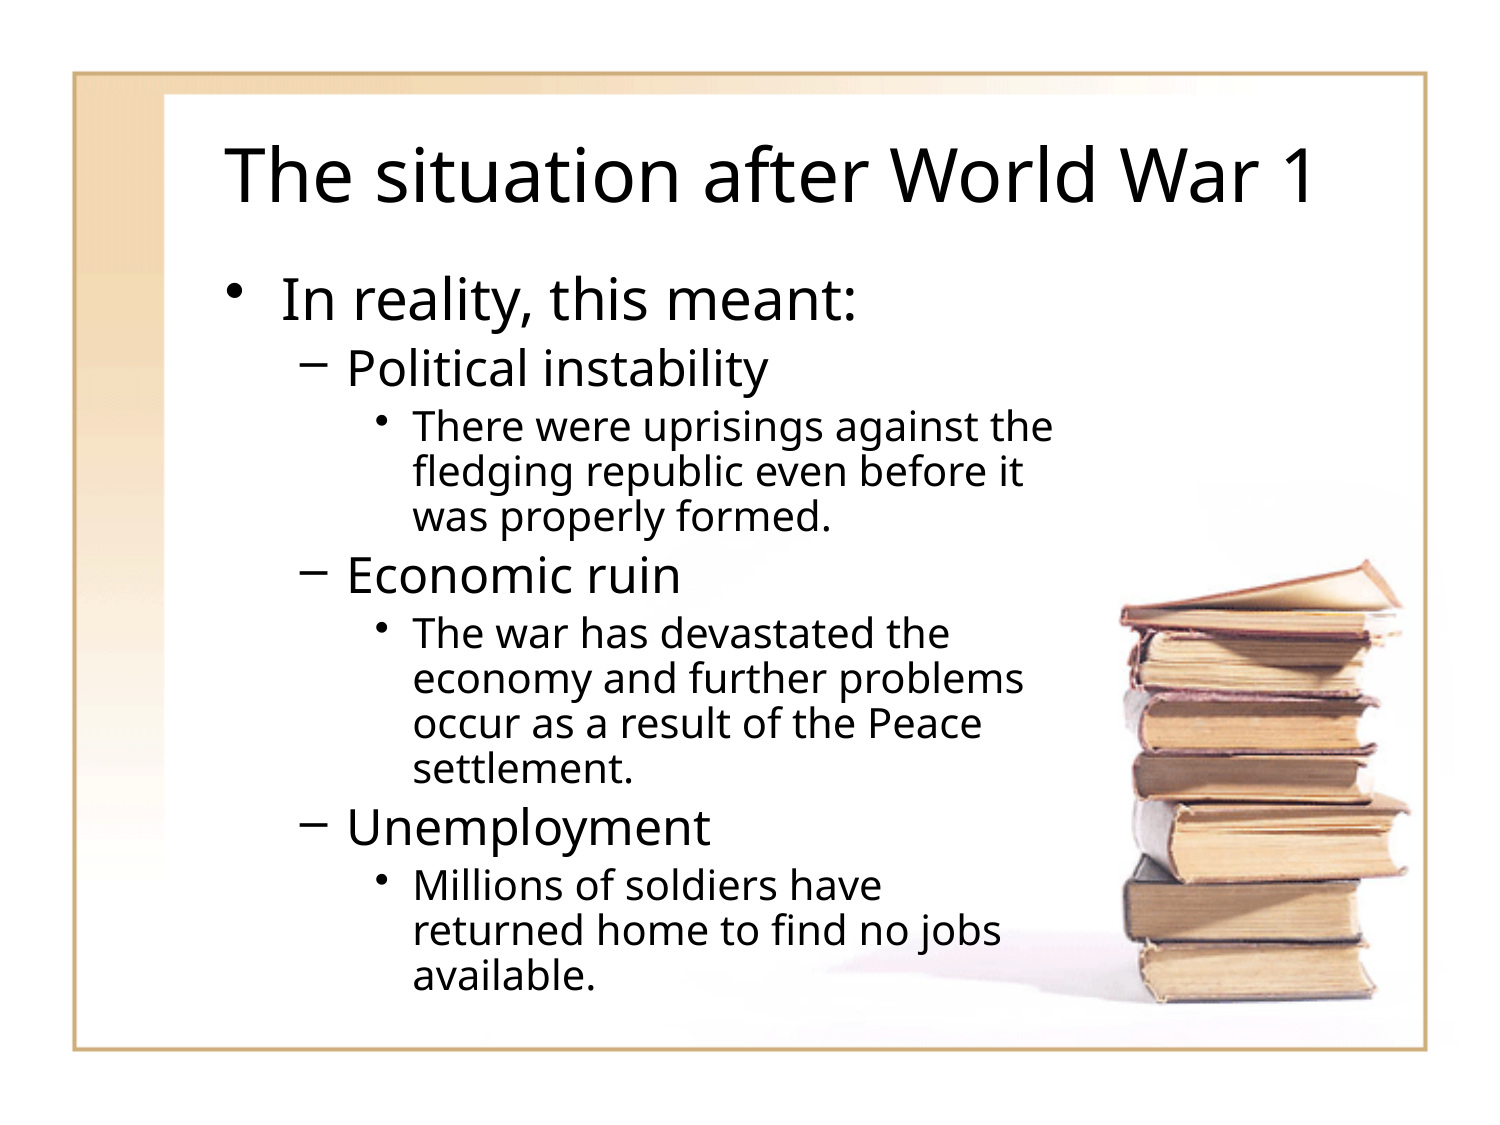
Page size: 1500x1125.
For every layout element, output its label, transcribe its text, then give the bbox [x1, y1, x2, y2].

title The situation after World War 1 [209, 112, 1373, 233]
list In reality, this meant: Political instability There were uprisings against the fledging republic even before it was properly formed. Economic ruin The war has devastated the economy and further problems occur as a result of the Peace settlement. Unemployment Millions of soldiers have returned home to find no jobs available. [209, 262, 1073, 1050]
picture [0, 0, 1500, 1125]
